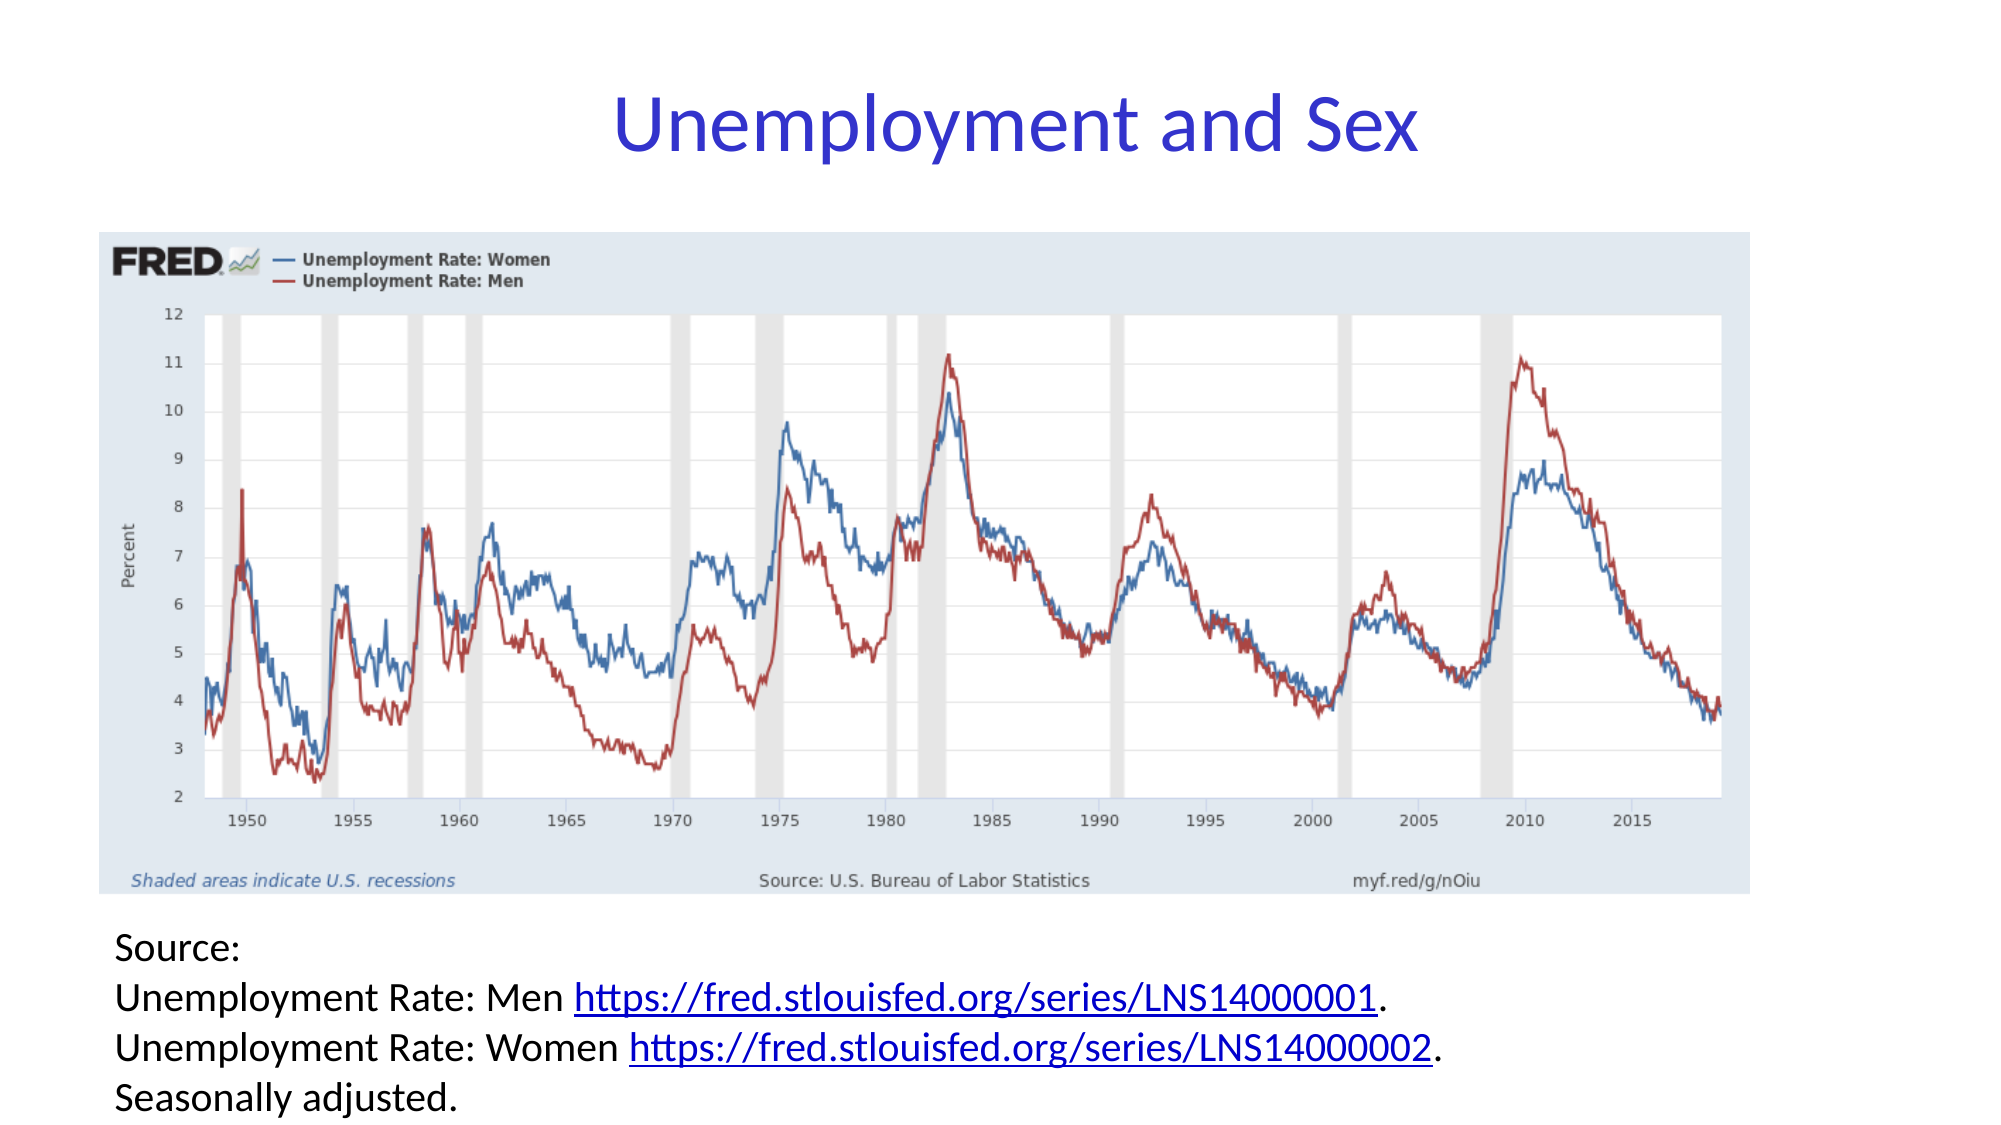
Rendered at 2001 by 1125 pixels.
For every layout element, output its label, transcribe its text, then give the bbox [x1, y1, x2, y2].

title Unemployment and Sex [99, 24, 1934, 225]
picture [99, 232, 1751, 897]
text_box Source: Unemployment Rate: Men https://fred.stlouisfed.org/series/LNS14000001. Unemployment Rate: Women https://fred.stlouisfed.org/series/LNS14000002. Seasonally adjusted. [99, 912, 1675, 1125]
